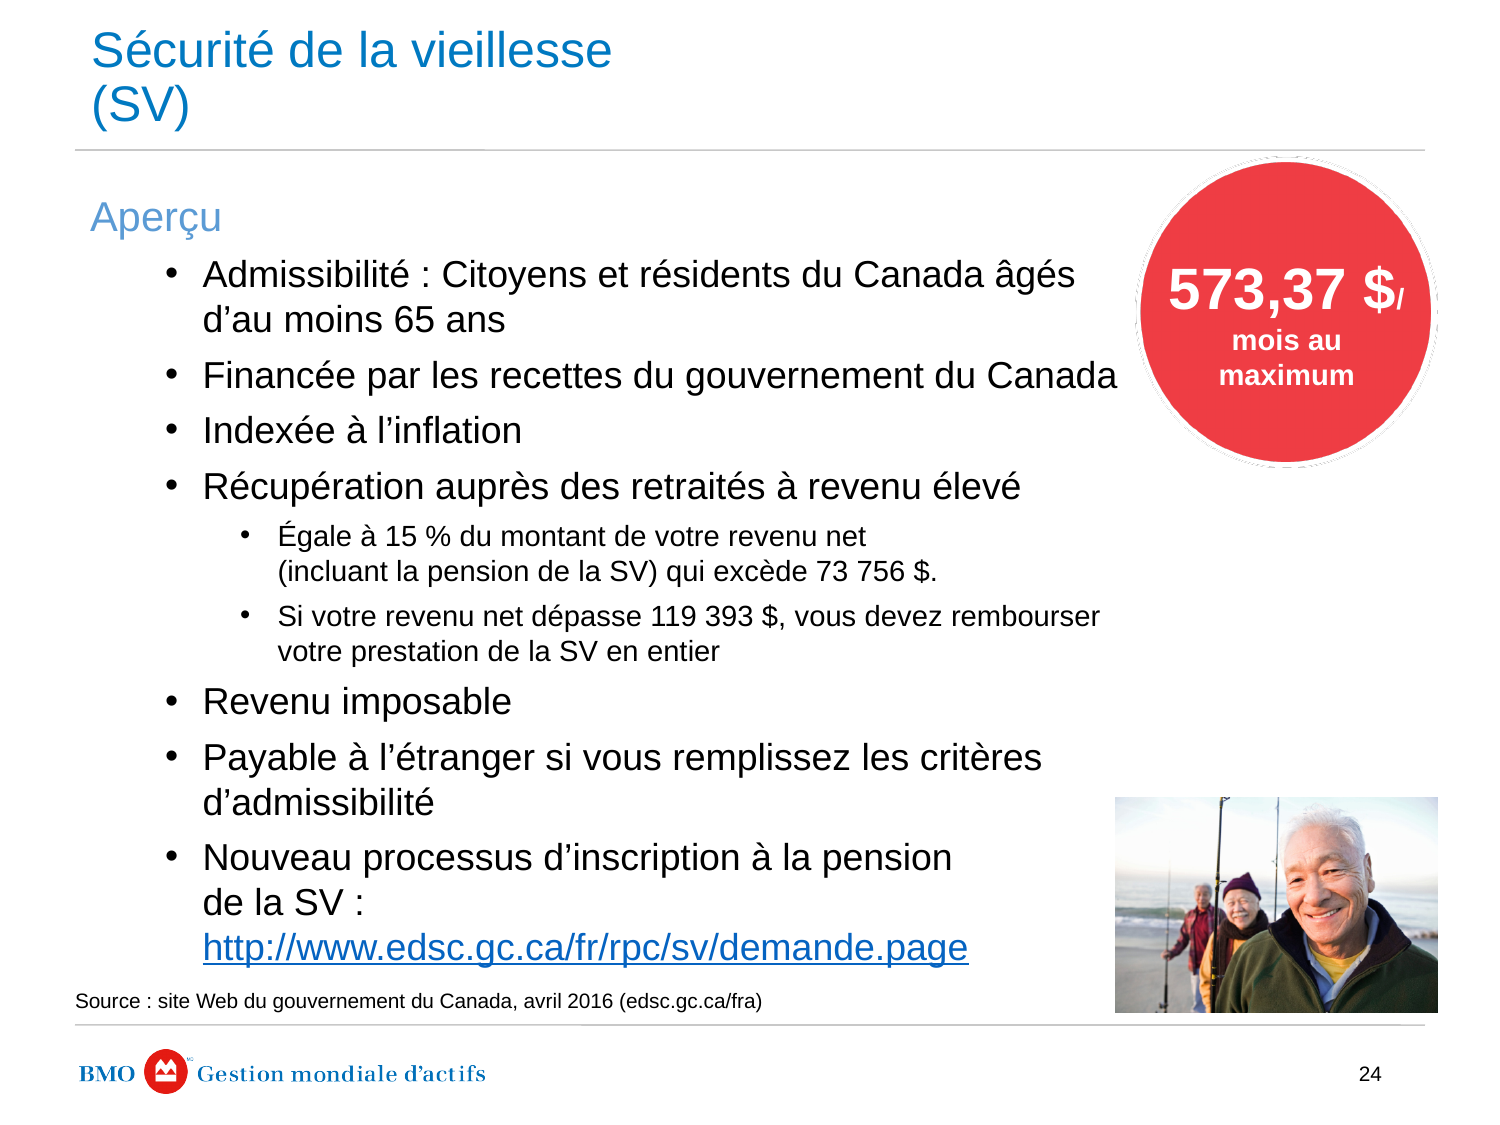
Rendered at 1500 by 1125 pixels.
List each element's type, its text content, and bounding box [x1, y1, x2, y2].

slide_number 24 [1059, 1042, 1397, 1103]
text_box Source : site Web du gouvernement du Canada, avril 2016 (edsc.gc.ca/fra) [75, 957, 1115, 1013]
picture [1115, 797, 1438, 1013]
picture [79, 1049, 485, 1094]
picture [1135, 156, 1438, 468]
list Aperçu Admissibilité : Citoyens et résidents du Canada âgés d’au moins 65 ans Financée par les recettes du gouvernement du Canada Indexée à l’inflation Récupération auprès des retraités à revenu élevé Égale à 15 % du montant de votre revenu net (incluant la pension de la SV) qui excède 73 756 $. Si votre revenu net dépasse 119 393 $, vous devez rembourser votre prestation de la SV en entier Revenu imposable Payable à l’étranger si vous remplissez les critères d’admissibilité Nouveau processus d’inscription à la pension de la SV : http://www.edsc.gc.ca/fr/rpc/sv/demande.page [75, 187, 1150, 820]
title Sécurité de la vieillesse (SV) [76, 12, 706, 144]
